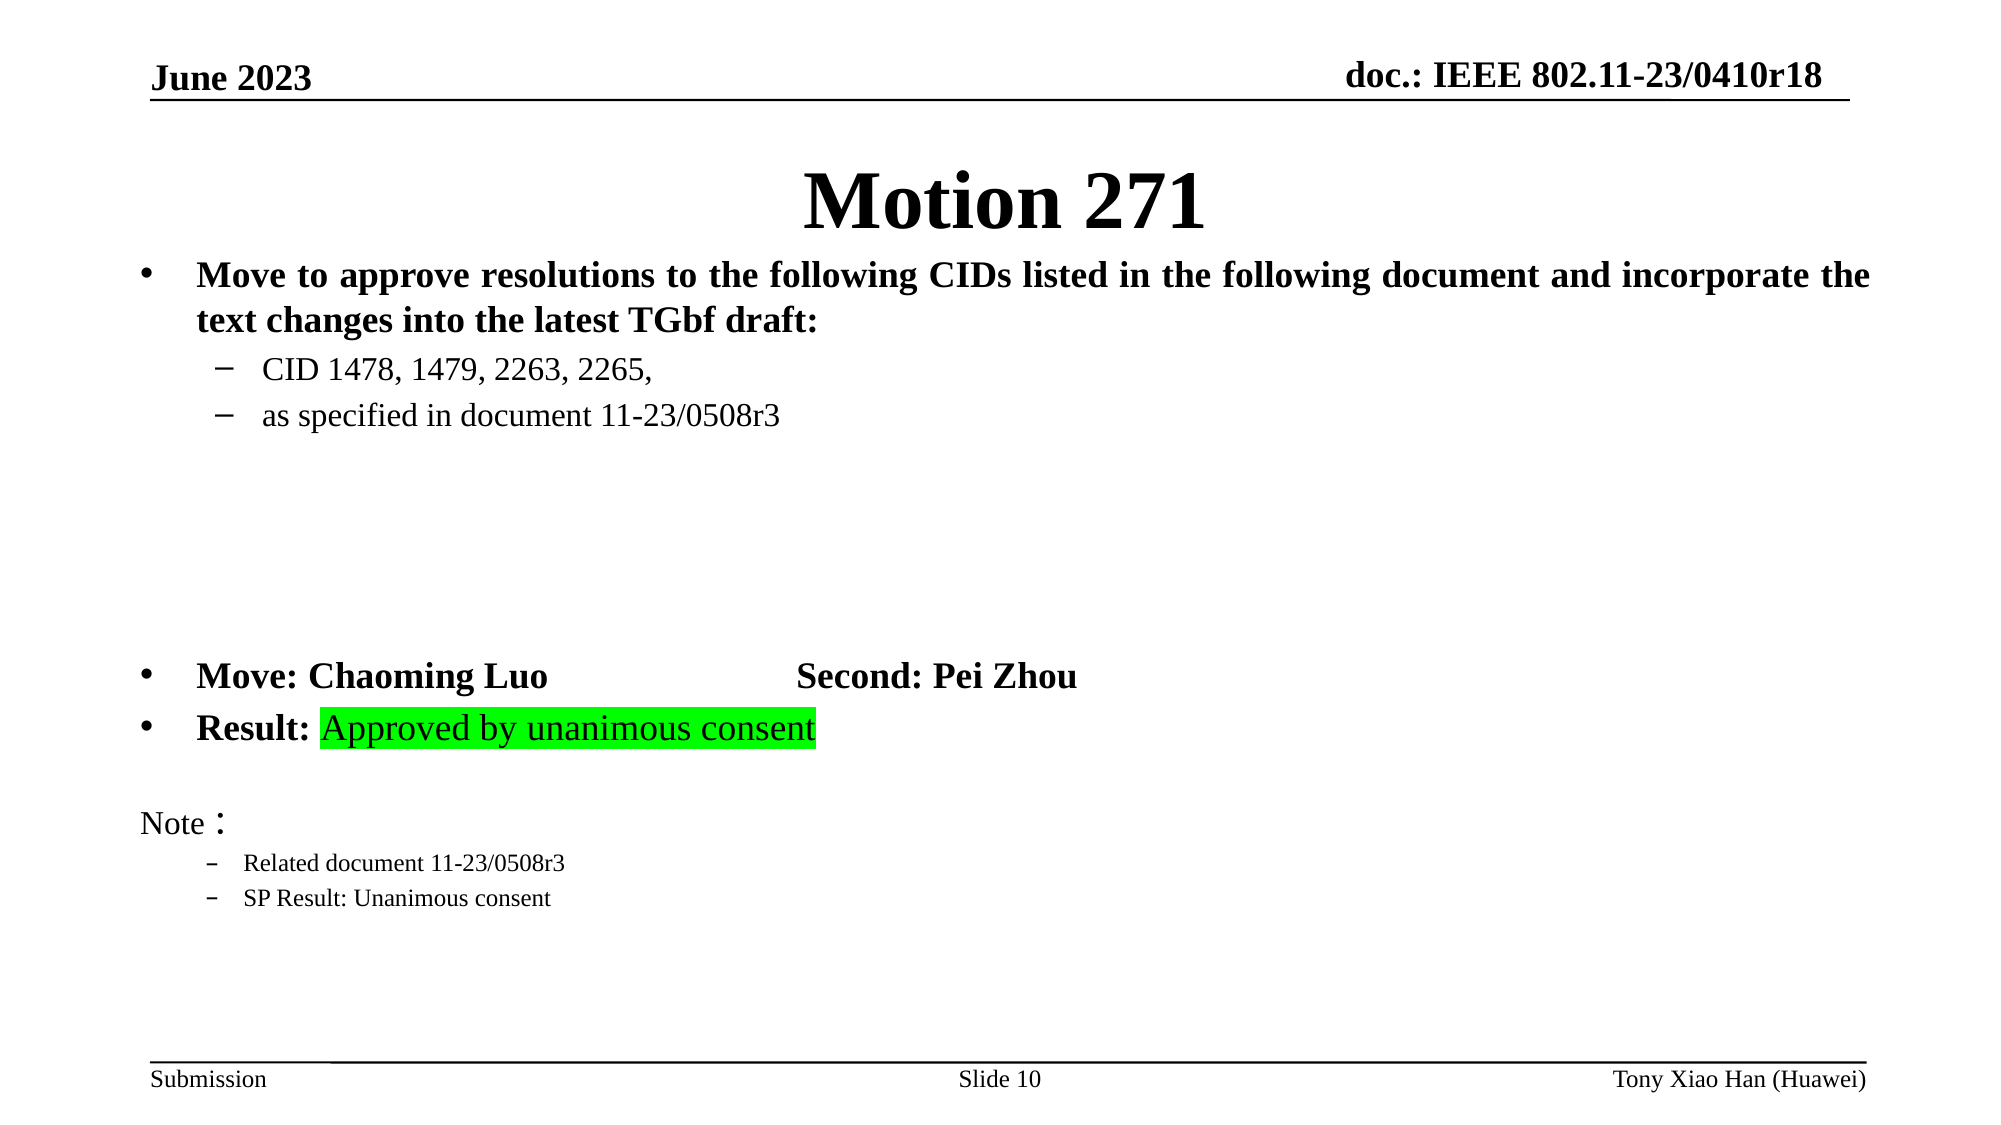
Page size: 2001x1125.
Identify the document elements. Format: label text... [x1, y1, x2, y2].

text_box Motion 271 [368, 137, 1644, 212]
text_box Move to approve resolutions to the following CIDs listed in the following document and incorporate the text changes into the latest TGbf draft: CID 1478, 1479, 2263, 2265, as specified in document 11-23/0508r3 Move: Chaoming Luo Second: Pei Zhou Result: Approved by unanimous consent Note： Related document 11-23/0508r3 SP Result: Unanimous consent [125, 212, 1888, 900]
